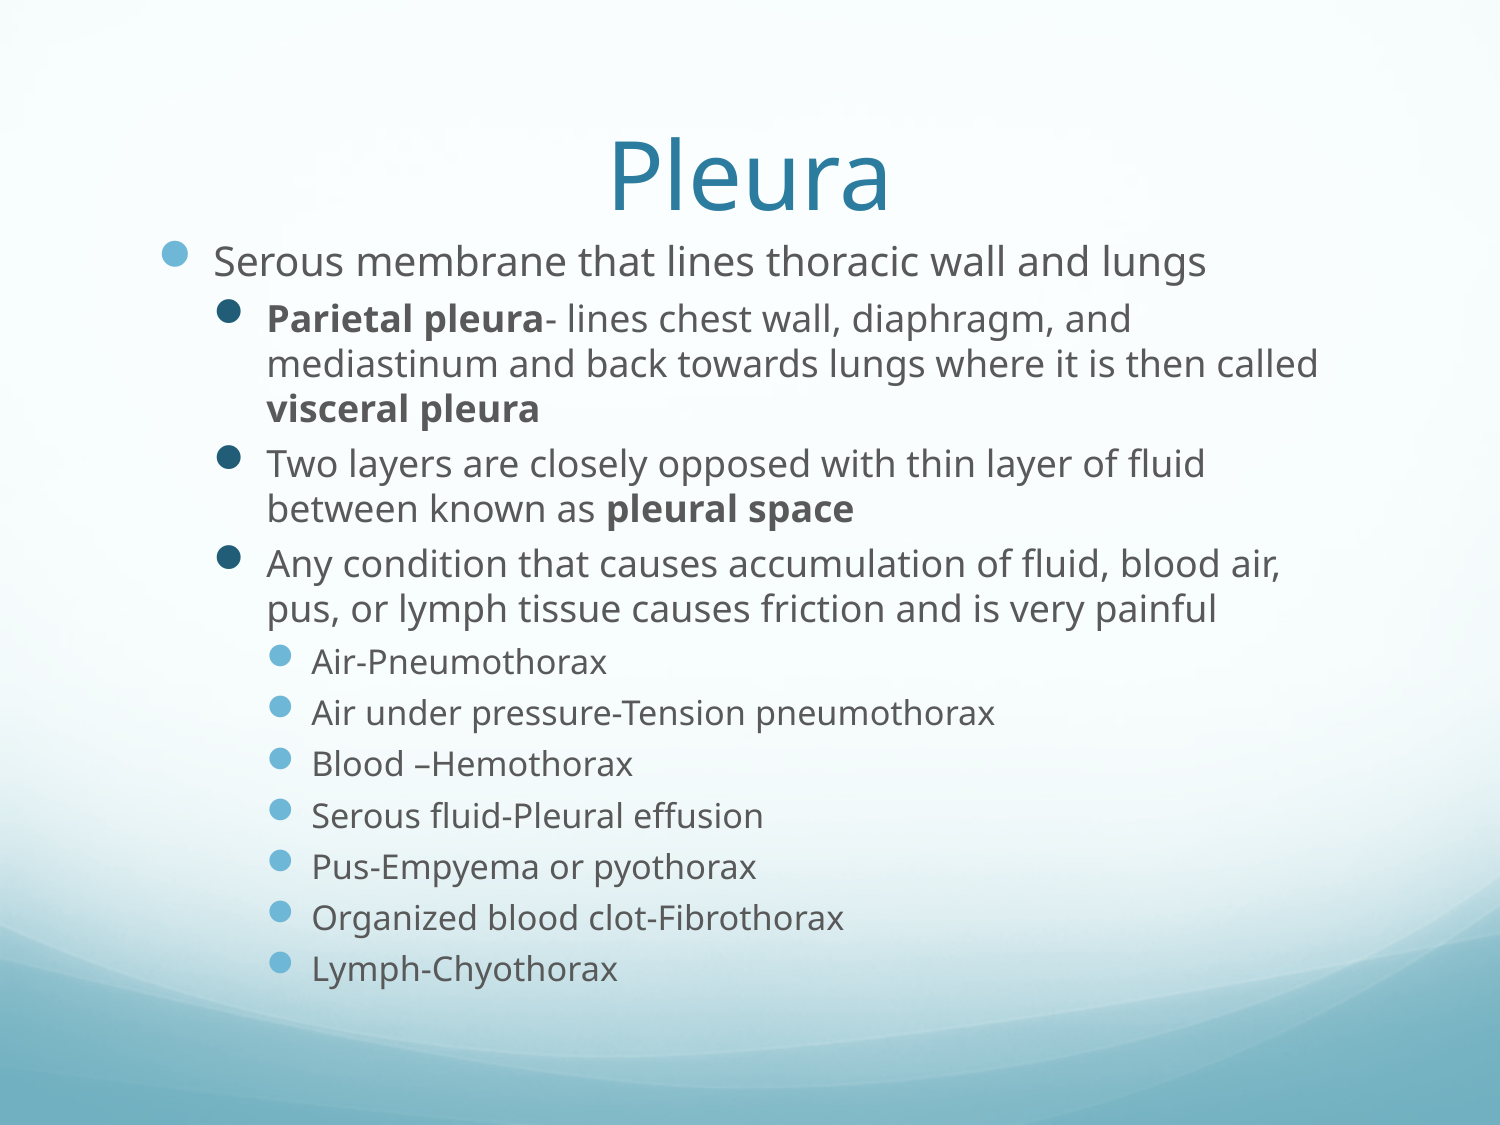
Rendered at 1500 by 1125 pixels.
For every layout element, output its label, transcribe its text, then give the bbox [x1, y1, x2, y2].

list Serous membrane that lines thoracic wall and lungs Parietal pleura- lines chest wall, diaphragm, and mediastinum and back towards lungs where it is then called visceral pleura Two layers are closely opposed with thin layer of fluid between known as pleural space Any condition that causes accumulation of fluid, blood air, pus, or lymph tissue causes friction and is very painful Air-Pneumothorax Air under pressure-Tension pneumothorax Blood –Hemothorax Serous fluid-Pleural effusion Pus-Empyema or pyothorax Organized blood clot-Fibrothorax Lymph-Chyothorax [143, 237, 1359, 1005]
title Pleura [90, 17, 1410, 237]
